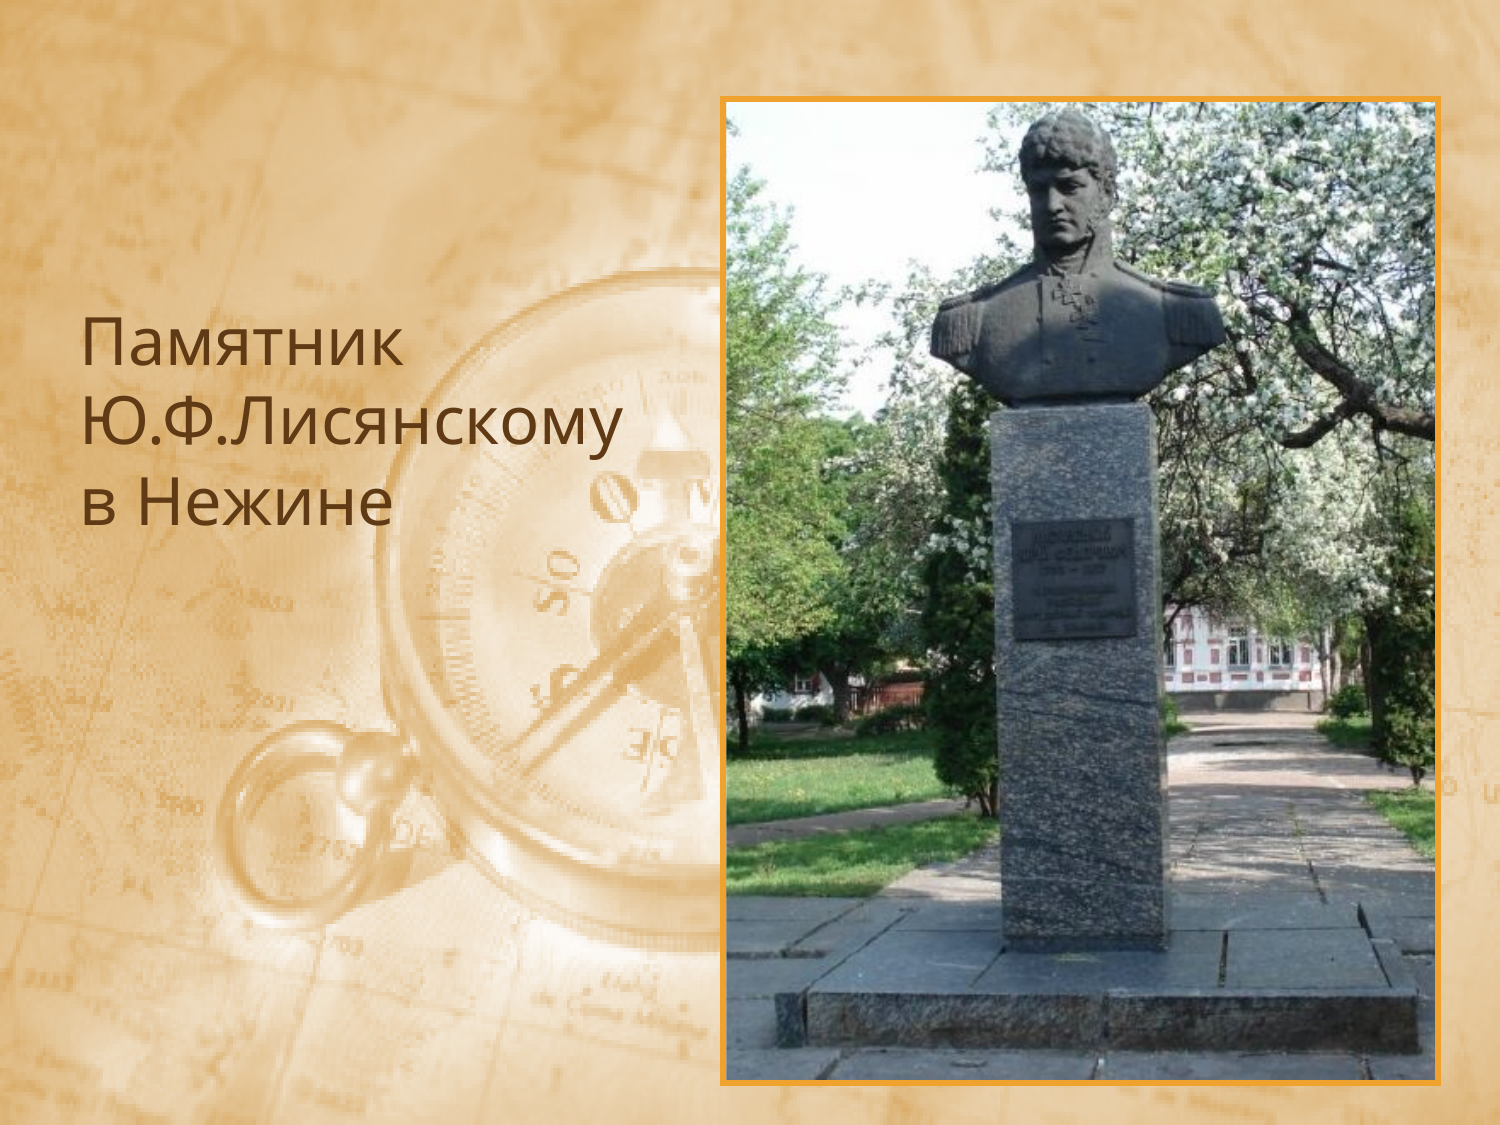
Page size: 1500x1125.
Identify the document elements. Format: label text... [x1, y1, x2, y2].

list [725, 101, 1436, 1081]
list Памятник Ю.Ф.Лисянскому в Нежине [64, 290, 680, 1125]
